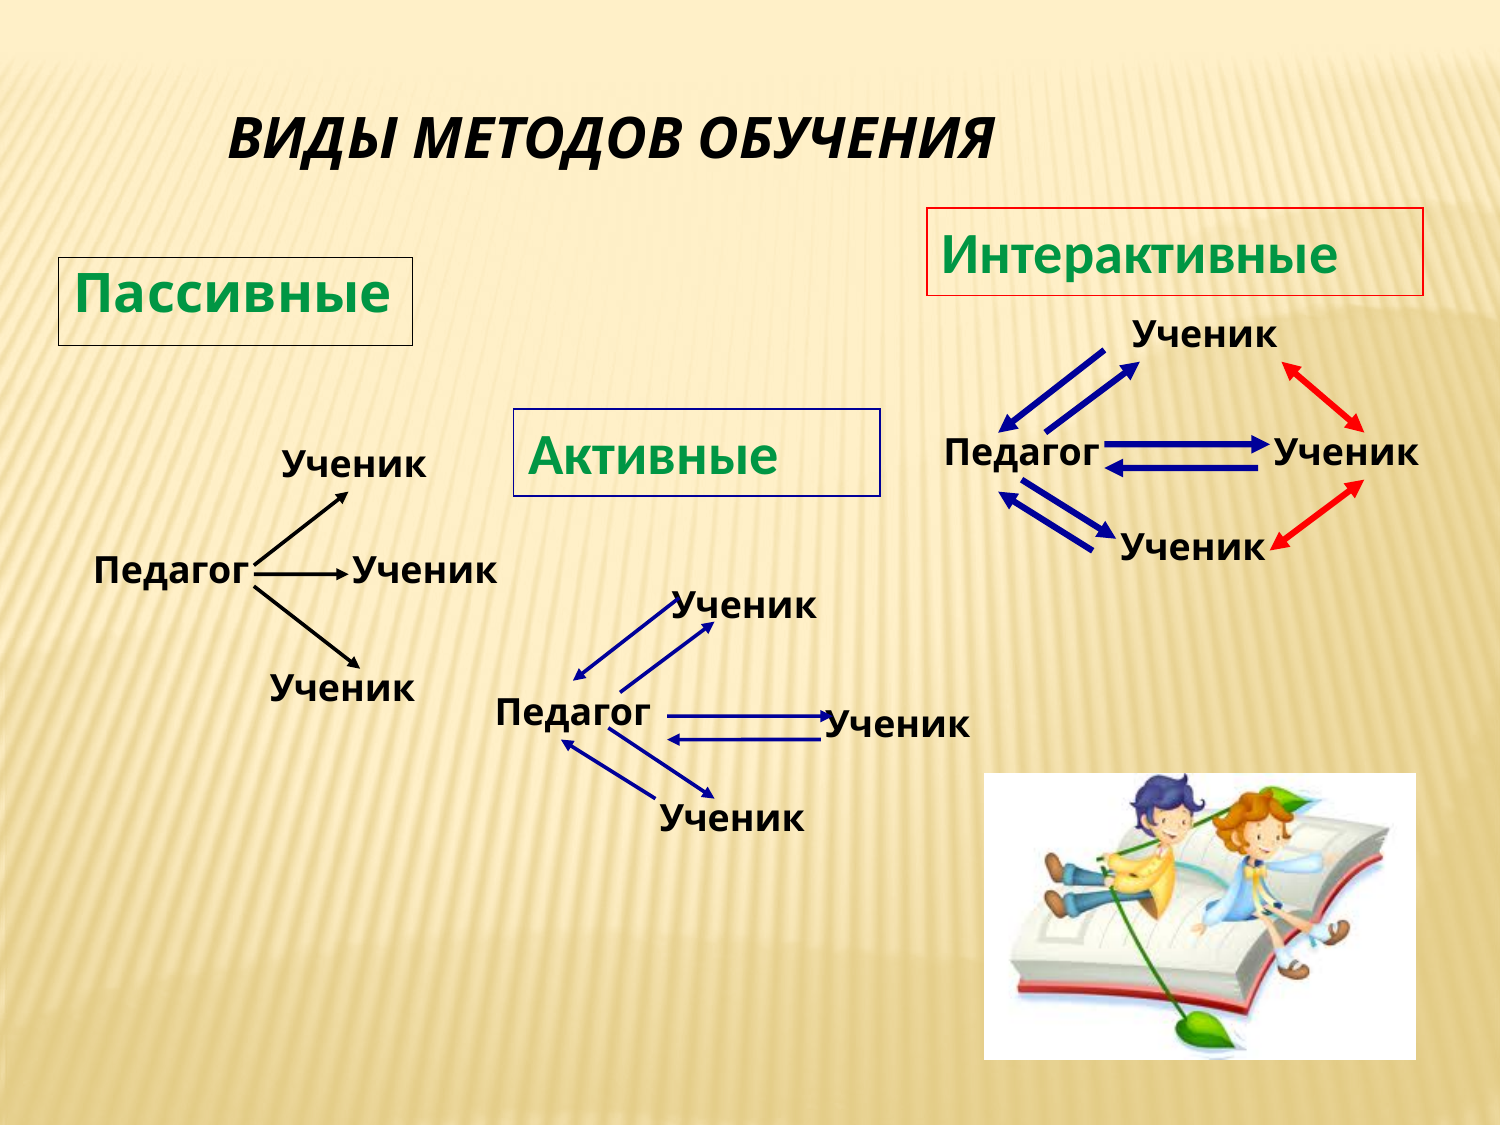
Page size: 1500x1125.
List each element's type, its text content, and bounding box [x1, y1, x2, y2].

picture [984, 773, 1416, 1060]
text_box Ученик [265, 432, 443, 493]
text_box [1269, 479, 1365, 551]
text_box Ученик [655, 574, 833, 634]
text_box Ученик [253, 656, 431, 717]
text_box [1045, 361, 1140, 433]
list Пассивные [58, 257, 413, 346]
text_box [667, 709, 833, 723]
text_box Ученик [336, 538, 514, 599]
text_box [667, 733, 821, 746]
text_box Интерактивные [927, 207, 1424, 296]
text_box [608, 727, 715, 799]
text_box Ученик [643, 786, 821, 847]
text_box [1104, 438, 1271, 451]
text_box Педагог [478, 680, 668, 741]
text_box [253, 491, 349, 566]
text_box [998, 491, 1093, 551]
text_box [619, 621, 715, 693]
title Виды методов обучения [212, 93, 1500, 178]
text_box Педагог [76, 538, 266, 599]
text_box Педагог [927, 420, 1117, 481]
text_box Ученик [809, 692, 987, 753]
text_box Активные [513, 408, 880, 497]
text_box Ученик [1104, 515, 1282, 576]
text_box [572, 597, 680, 681]
text_box Ученик [1257, 420, 1435, 481]
text_box [998, 349, 1105, 433]
text_box [253, 568, 349, 581]
text_box Ученик [1116, 302, 1294, 363]
text_box [1104, 461, 1259, 475]
text_box [560, 739, 656, 799]
text_box [253, 586, 361, 669]
text_box [1021, 479, 1117, 539]
text_box [1281, 361, 1365, 433]
